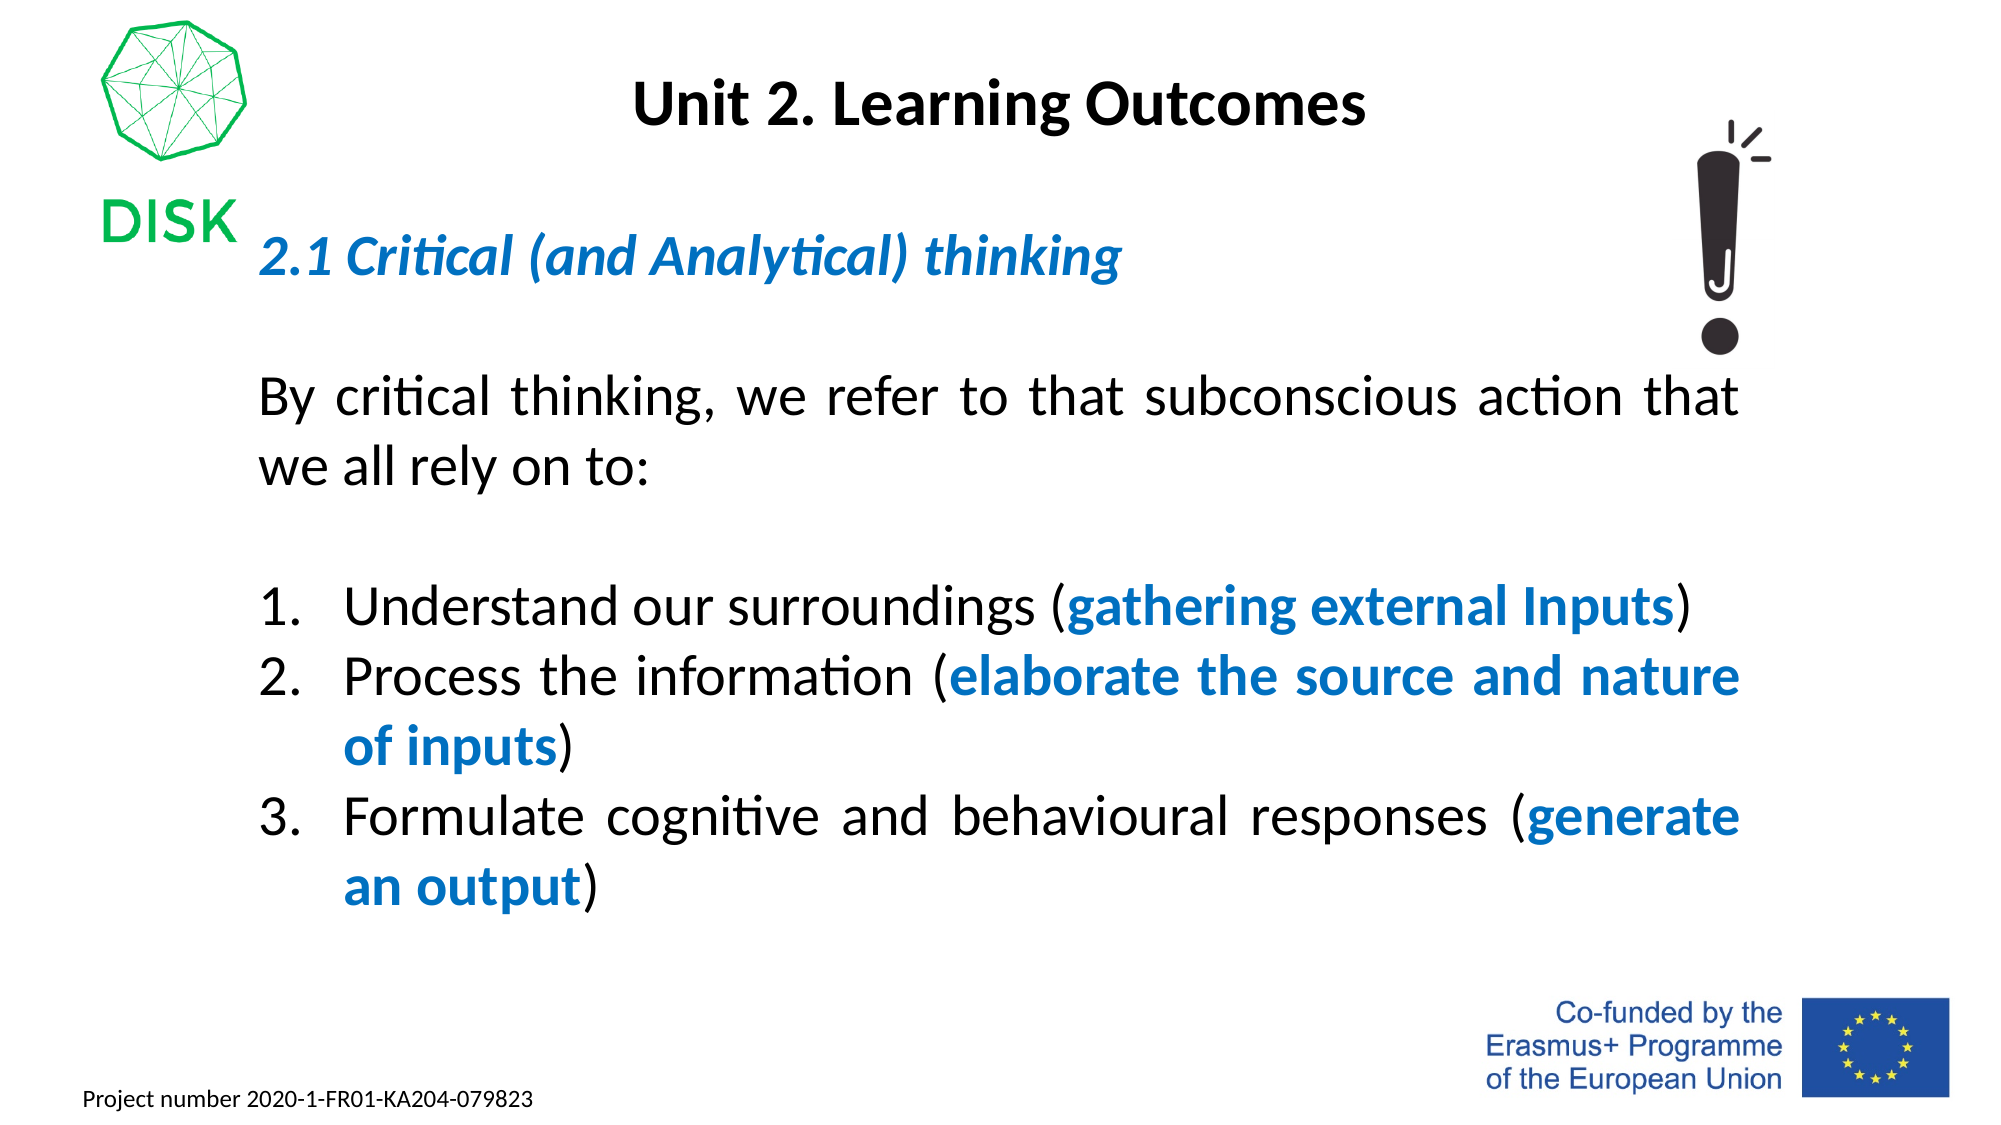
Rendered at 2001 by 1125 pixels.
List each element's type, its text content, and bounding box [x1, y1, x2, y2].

picture [54, 0, 291, 255]
text_box Project number 2020-1-FR01-KA204-079823 [67, 1075, 841, 1121]
picture [1672, 110, 1776, 369]
picture [1475, 980, 1972, 1121]
text_box 2.1 Critical (and Analytical) thinking By critical thinking, we refer to that subconscious action that we all rely on to: Understand our surroundings (gathering external Inputs) Process the information (elaborate the source and nature of inputs) Formulate cognitive and behavioural responses (generate an output) [243, 209, 1757, 925]
text_box Unit 2. Learning Outcomes [295, 51, 1709, 147]
